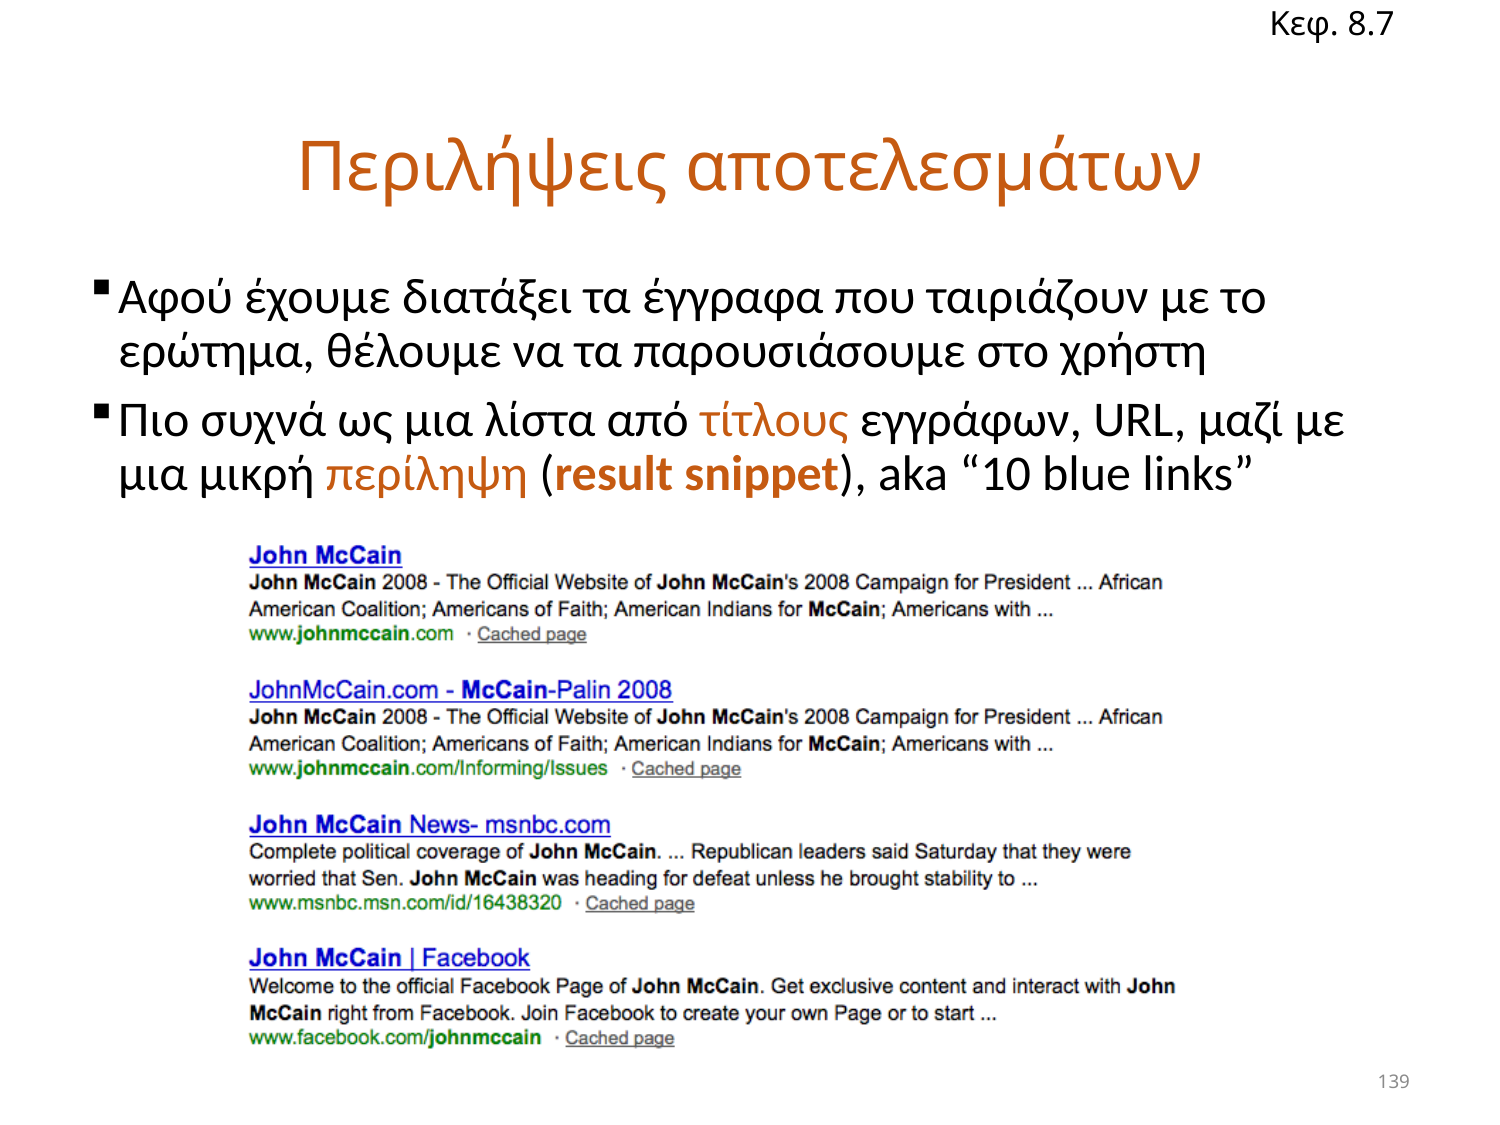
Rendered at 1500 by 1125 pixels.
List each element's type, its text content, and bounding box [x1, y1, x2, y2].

text_box Κεφ. 8.7 [1254, 0, 1410, 50]
list Αφού έχουμε διατάξει τα έγγραφα που ταιριάζουν με το ερώτημα, θέλουμε να τα παρουσιάσουμε στο χρήστη Πιο συχνά ως μια λίστα από τίτλους εγγράφων, URL, μαζί με μια μικρή περίληψη (result snippet), aka “10 blue links” [75, 262, 1410, 550]
picture [237, 537, 1188, 1060]
title Περιλήψεις αποτελεσμάτων [103, 59, 1397, 262]
slide_number 139 [1074, 1062, 1425, 1103]
